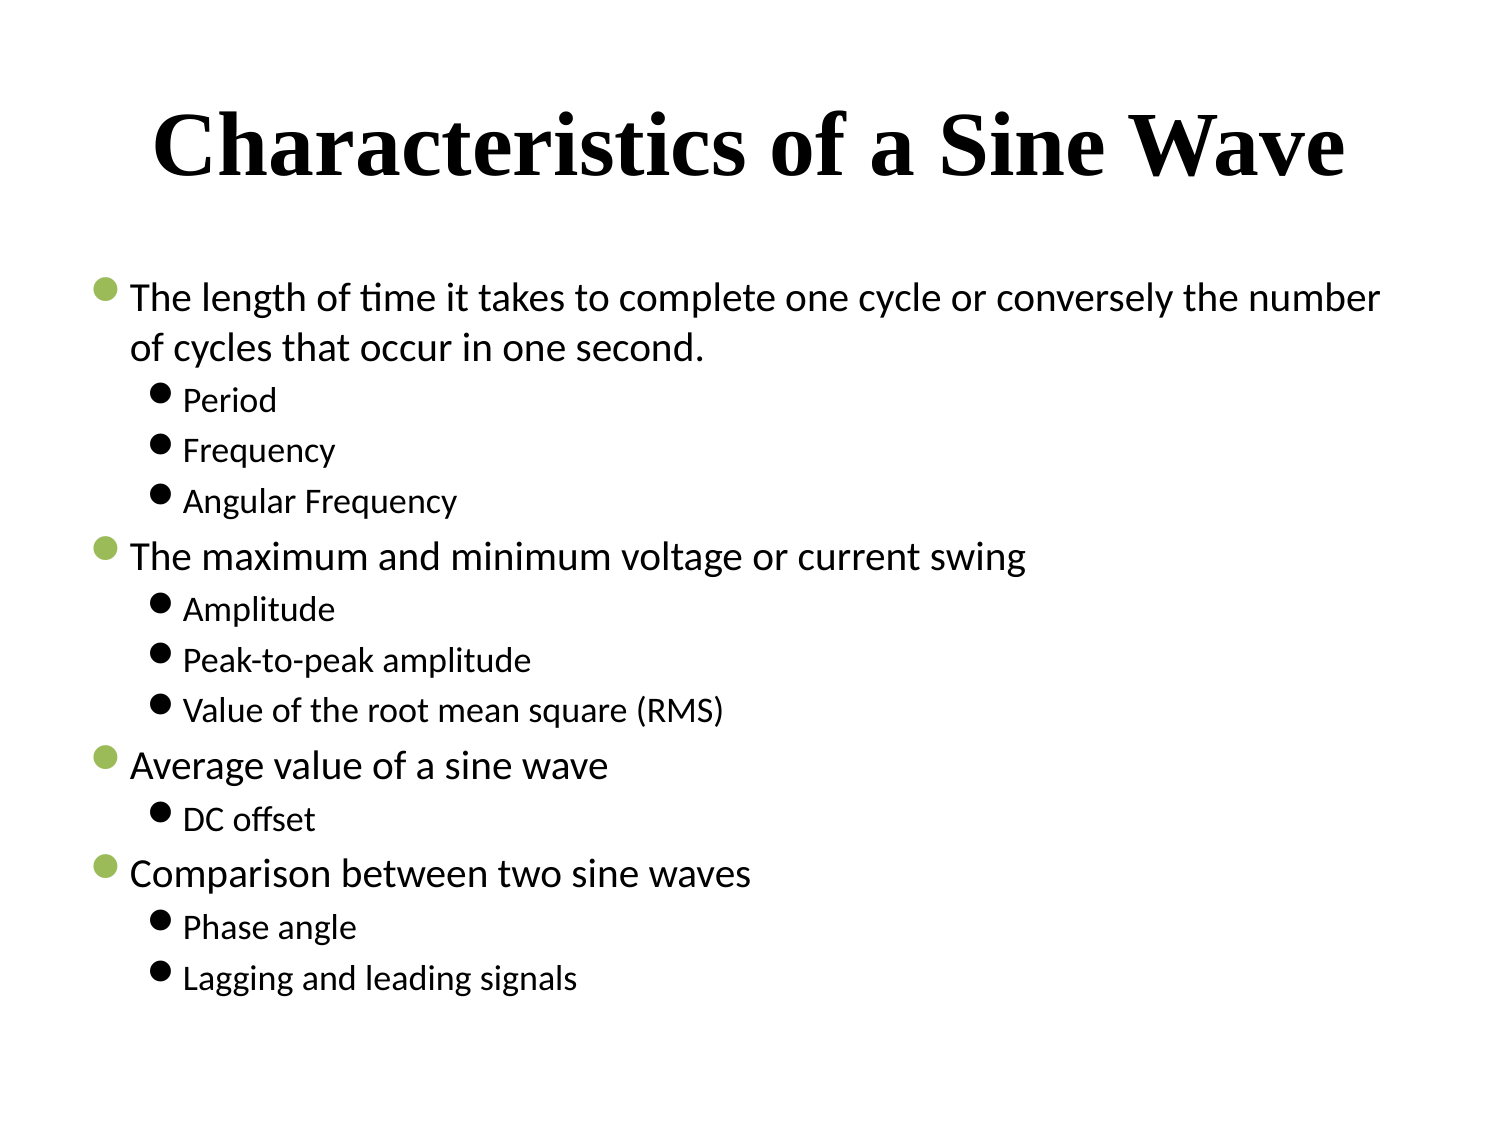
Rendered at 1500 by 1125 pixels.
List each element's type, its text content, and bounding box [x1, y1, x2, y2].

list The length of time it takes to complete one cycle or conversely the number of cycles that occur in one second. Period Frequency Angular Frequency The maximum and minimum voltage or current swing Amplitude Peak-to-peak amplitude Value of the root mean square (RMS) Average value of a sine wave DC offset Comparison between two sine waves Phase angle Lagging and leading signals [75, 262, 1425, 1005]
title Characteristics of a Sine Wave [75, 45, 1425, 233]
